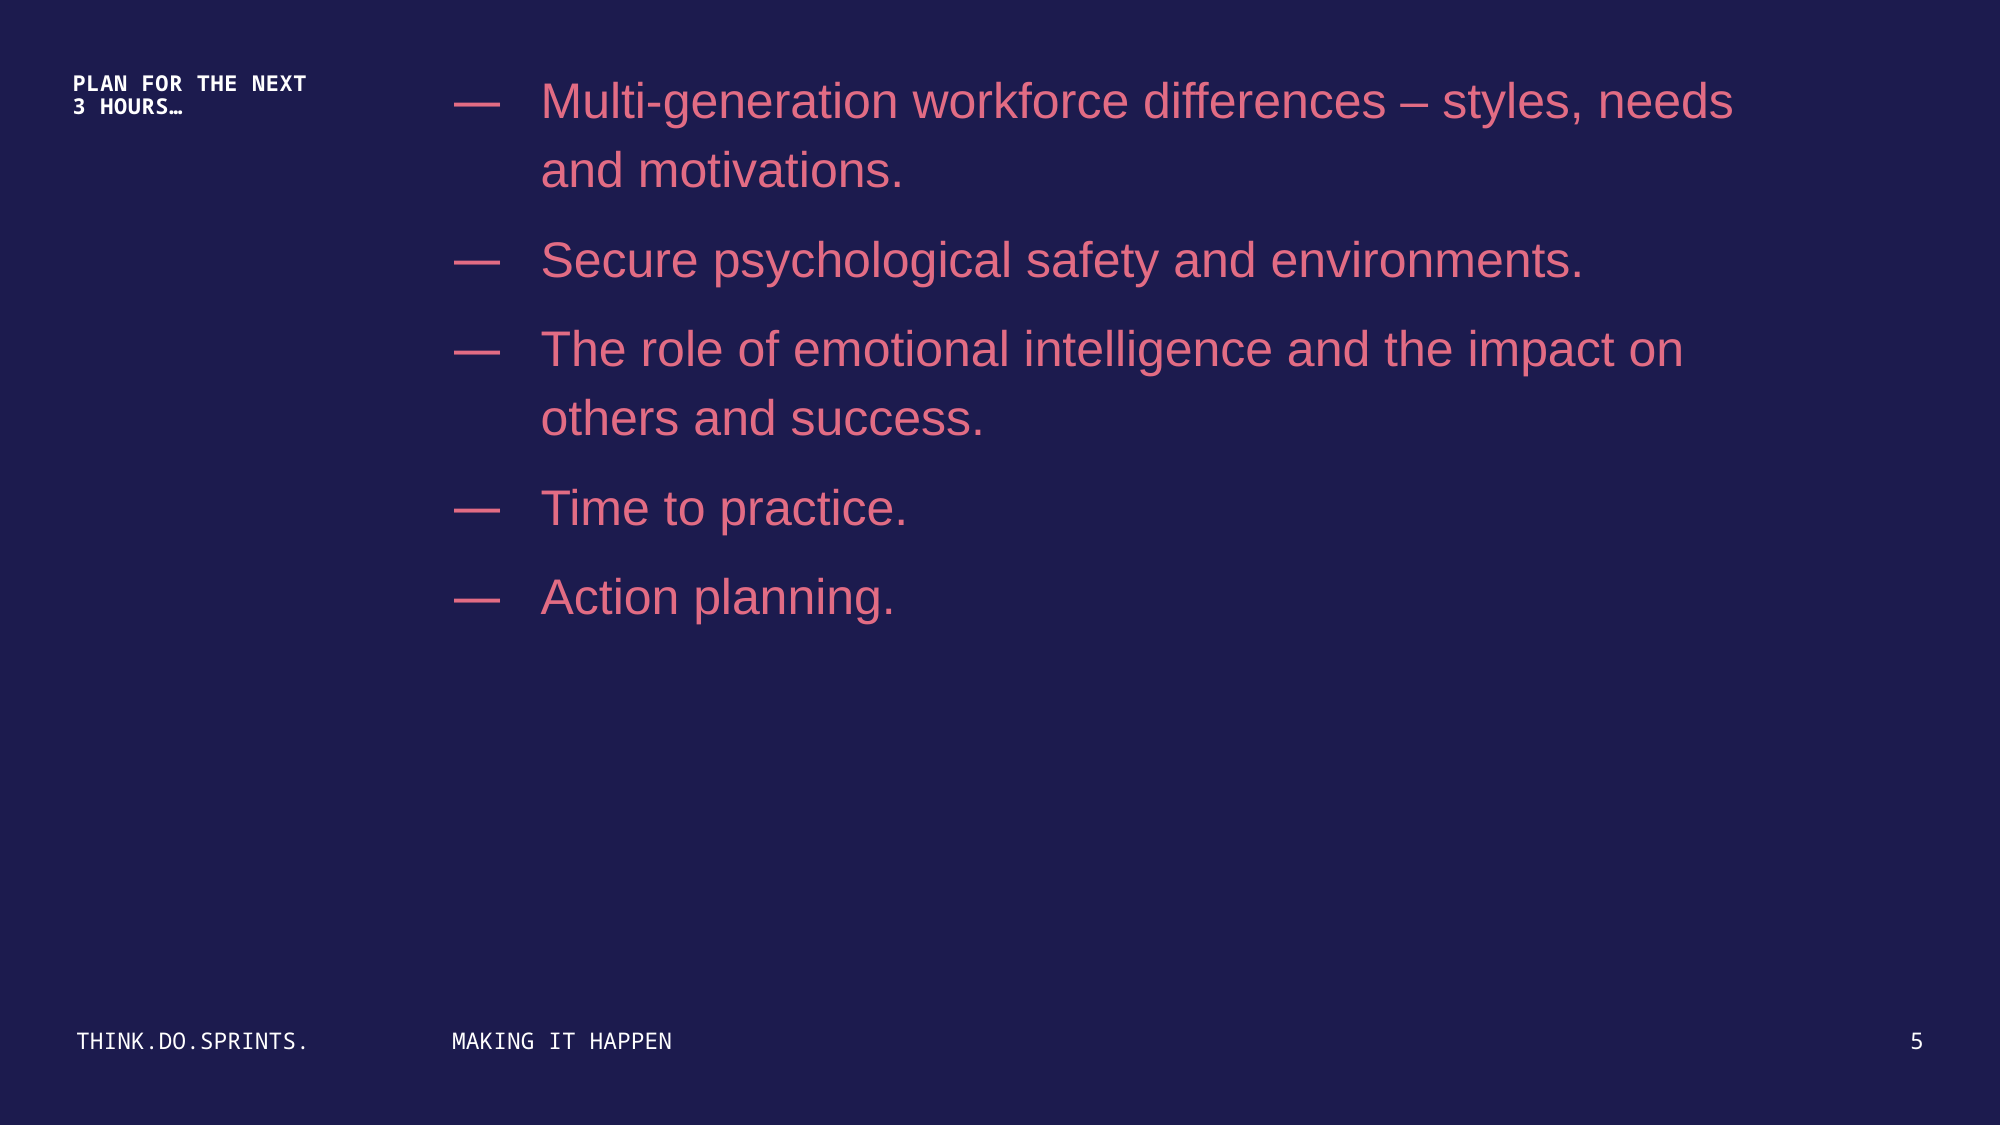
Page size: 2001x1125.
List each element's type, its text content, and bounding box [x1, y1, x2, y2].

list Multi-generation workforce differences – styles, needs and motivations. Secure psychological safety and environments. The role of emotional intelligence and the impact on others and success. Time to practice. Action planning. [452, 60, 1809, 534]
list PLAN FOR THE NEXT 3 HOURS… [72, 72, 423, 144]
